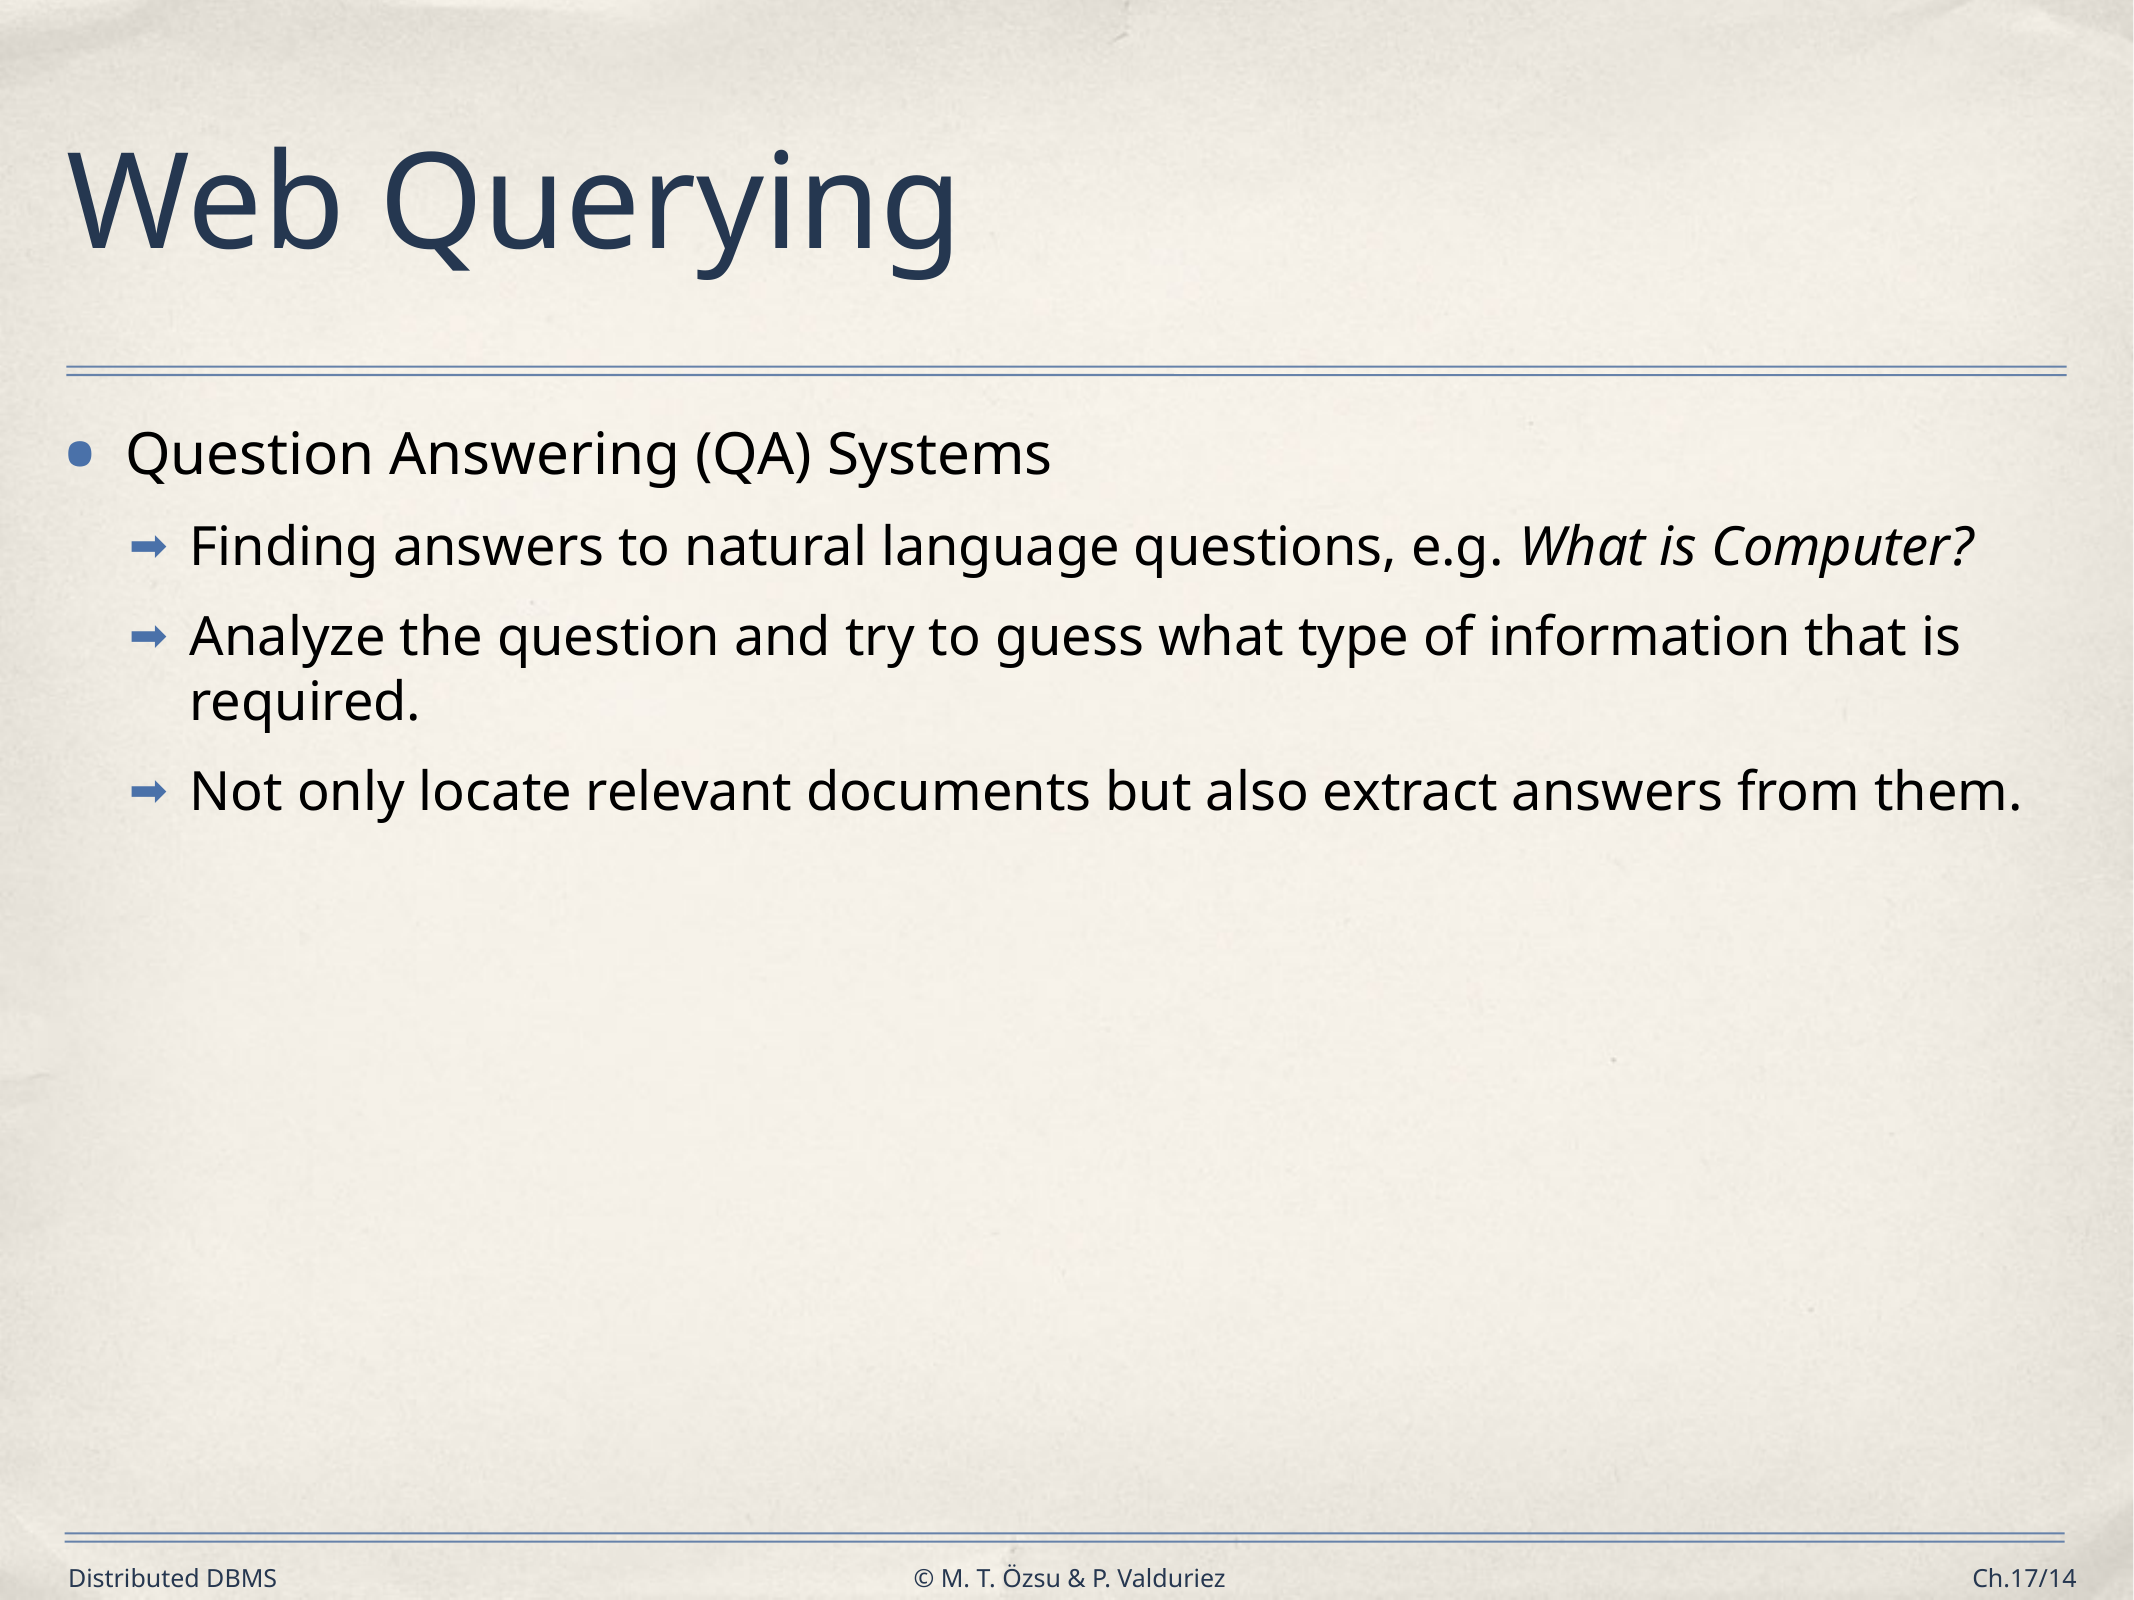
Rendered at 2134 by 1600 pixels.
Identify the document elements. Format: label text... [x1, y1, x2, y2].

list Question Answering (QA) Systems Finding answers to natural language questions, e.g. What is Computer? Analyze the question and try to guess what type of information that is required. Not only locate relevant documents but also extract answers from them. [56, 408, 2073, 1519]
picture [0, 0, 2134, 1600]
title Web Querying [58, 72, 2075, 338]
